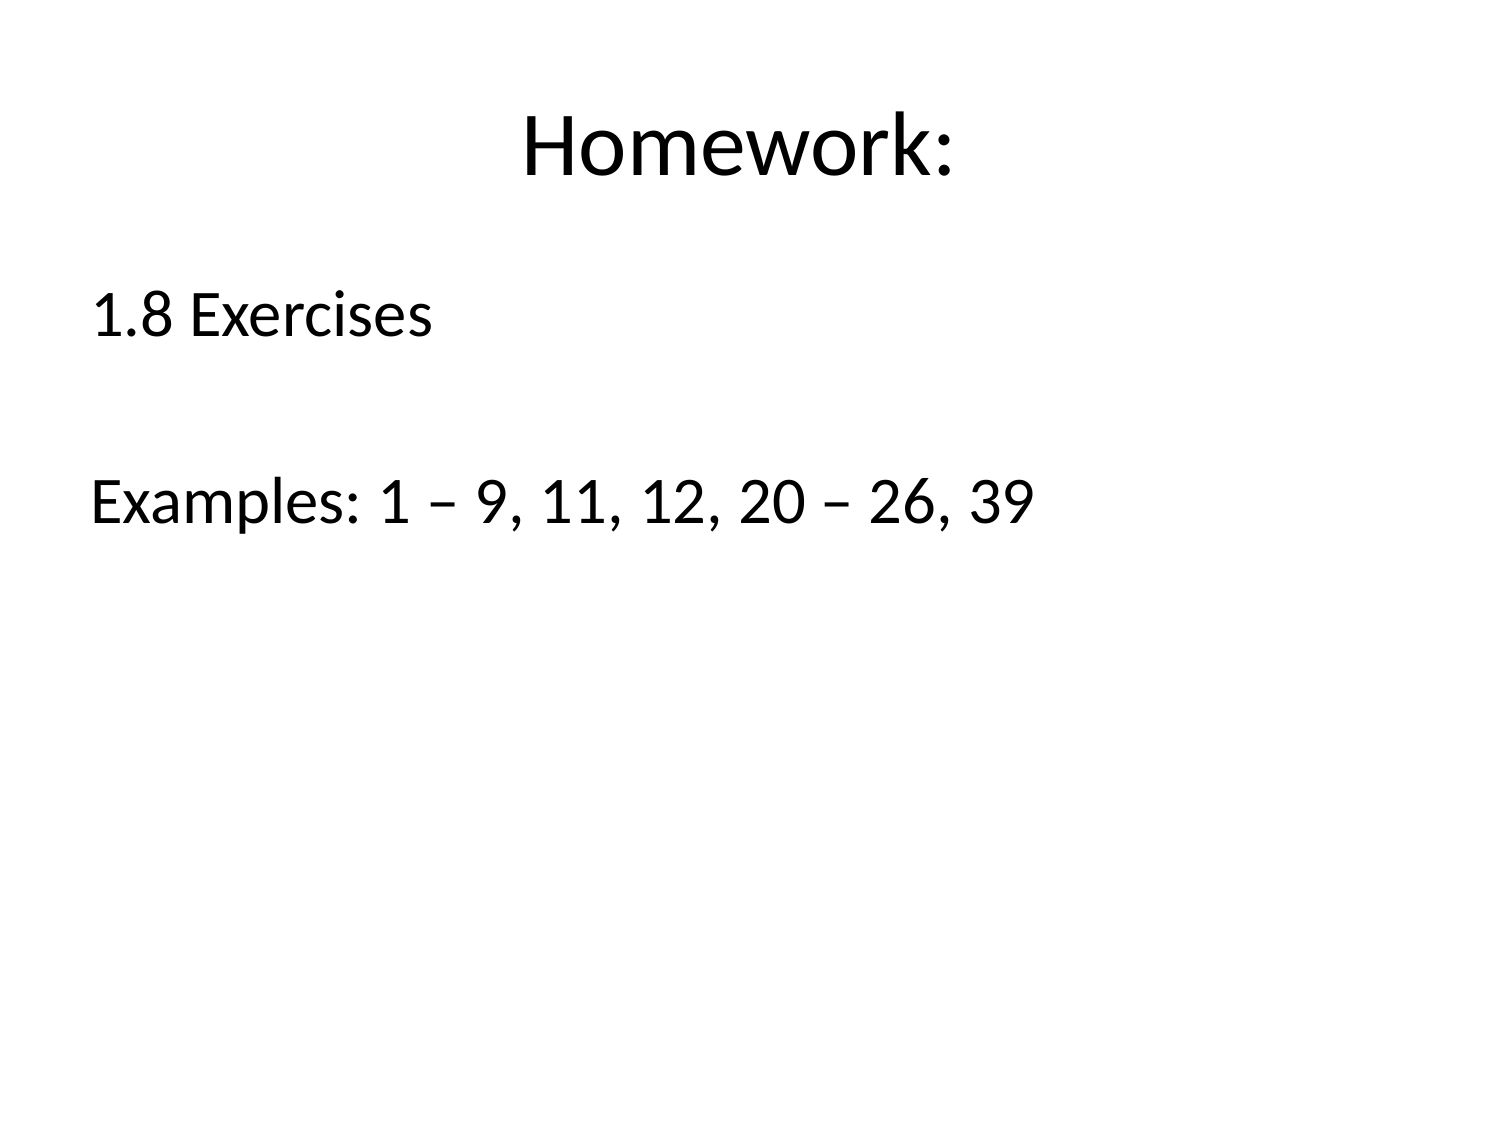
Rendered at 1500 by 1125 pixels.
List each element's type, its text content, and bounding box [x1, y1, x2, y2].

title Homework: [75, 45, 1425, 233]
list 1.8 Exercises Examples: 1 – 9, 11, 12, 20 – 26, 39 [75, 262, 1425, 1005]
